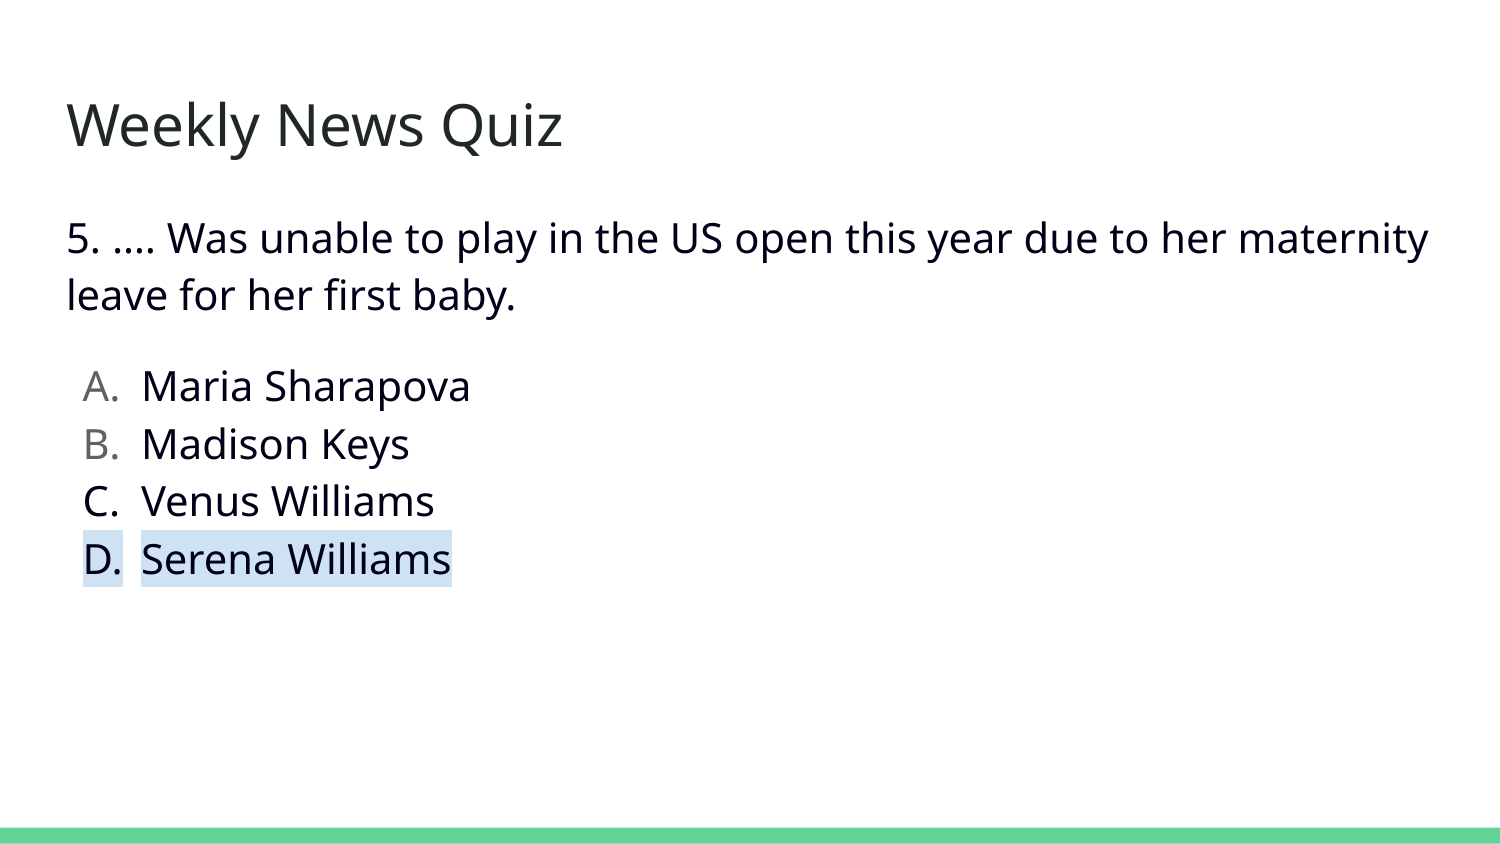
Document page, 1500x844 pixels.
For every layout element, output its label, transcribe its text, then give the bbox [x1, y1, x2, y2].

title Weekly News Quiz [51, 72, 1449, 167]
list 5. …. Was unable to play in the US open this year due to her maternity leave for her first baby. Maria Sharapova Madison Keys Venus Williams Serena Williams [51, 189, 1449, 750]
